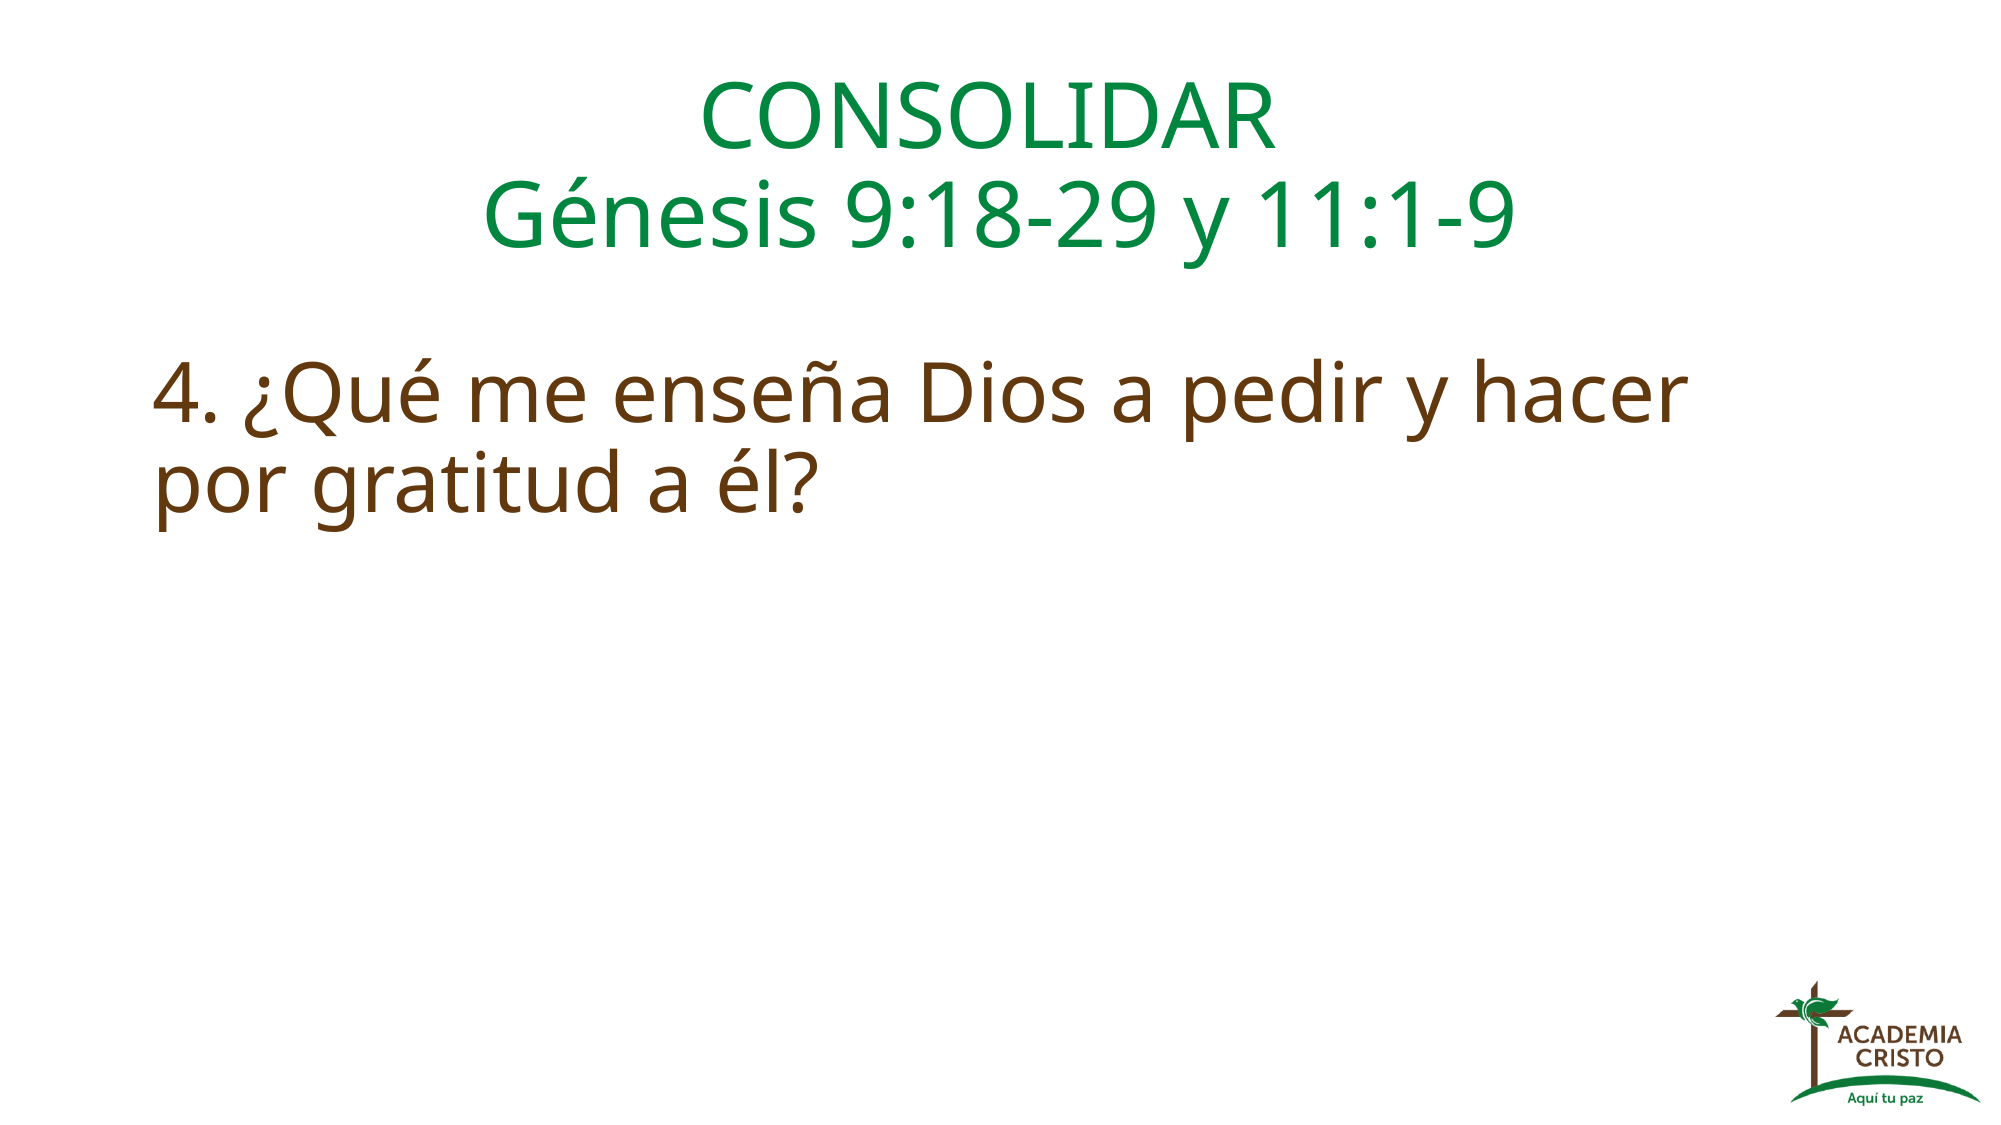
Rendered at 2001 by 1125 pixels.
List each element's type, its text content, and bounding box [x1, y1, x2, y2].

list 4. ¿Qué me enseña Dios a pedir y hacer por gratitud a él? [137, 342, 1793, 1014]
picture [1759, 972, 2000, 1125]
title CONSOLIDAR Génesis 9:18-29 y 11:1-9 [137, 59, 1863, 278]
